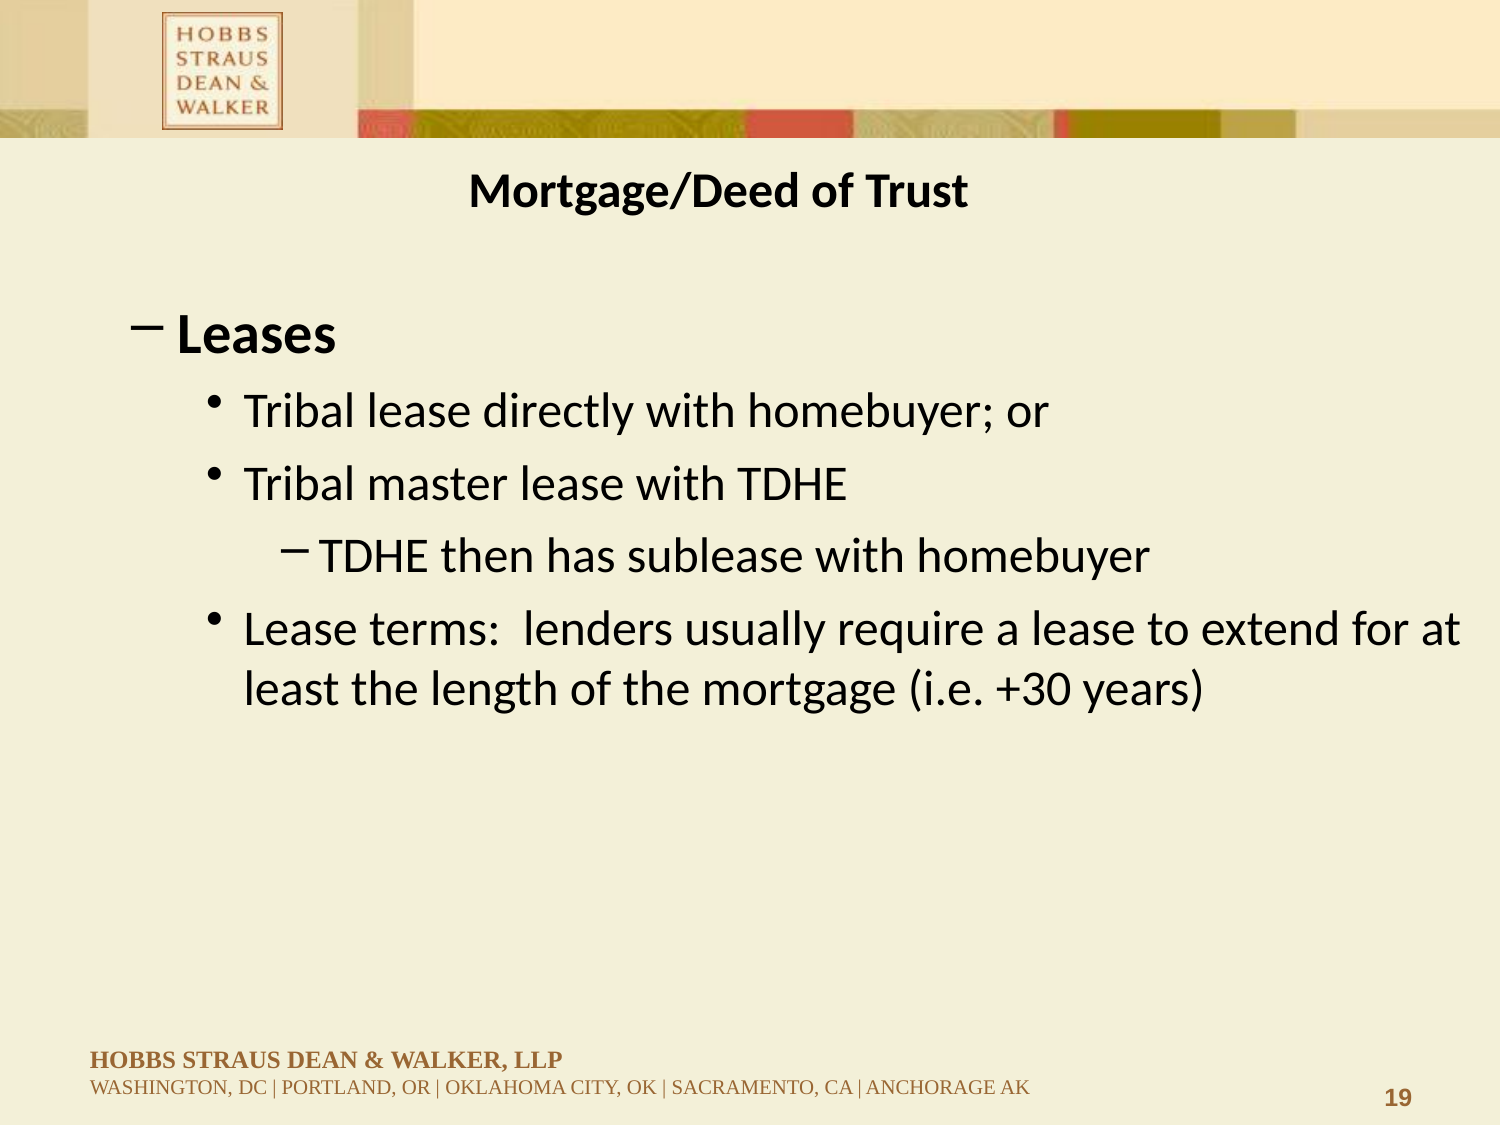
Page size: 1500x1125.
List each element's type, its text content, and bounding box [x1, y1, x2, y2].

list Leases Tribal lease directly with homebuyer; or Tribal master lease with TDHE TDHE then has sublease with homebuyer Lease terms: lenders usually require a lease to extend for at least the length of the mortgage (i.e. +30 years) [41, 287, 1479, 980]
picture [0, 0, 1500, 138]
title Mortgage/Deed of Trust [43, 111, 1394, 264]
